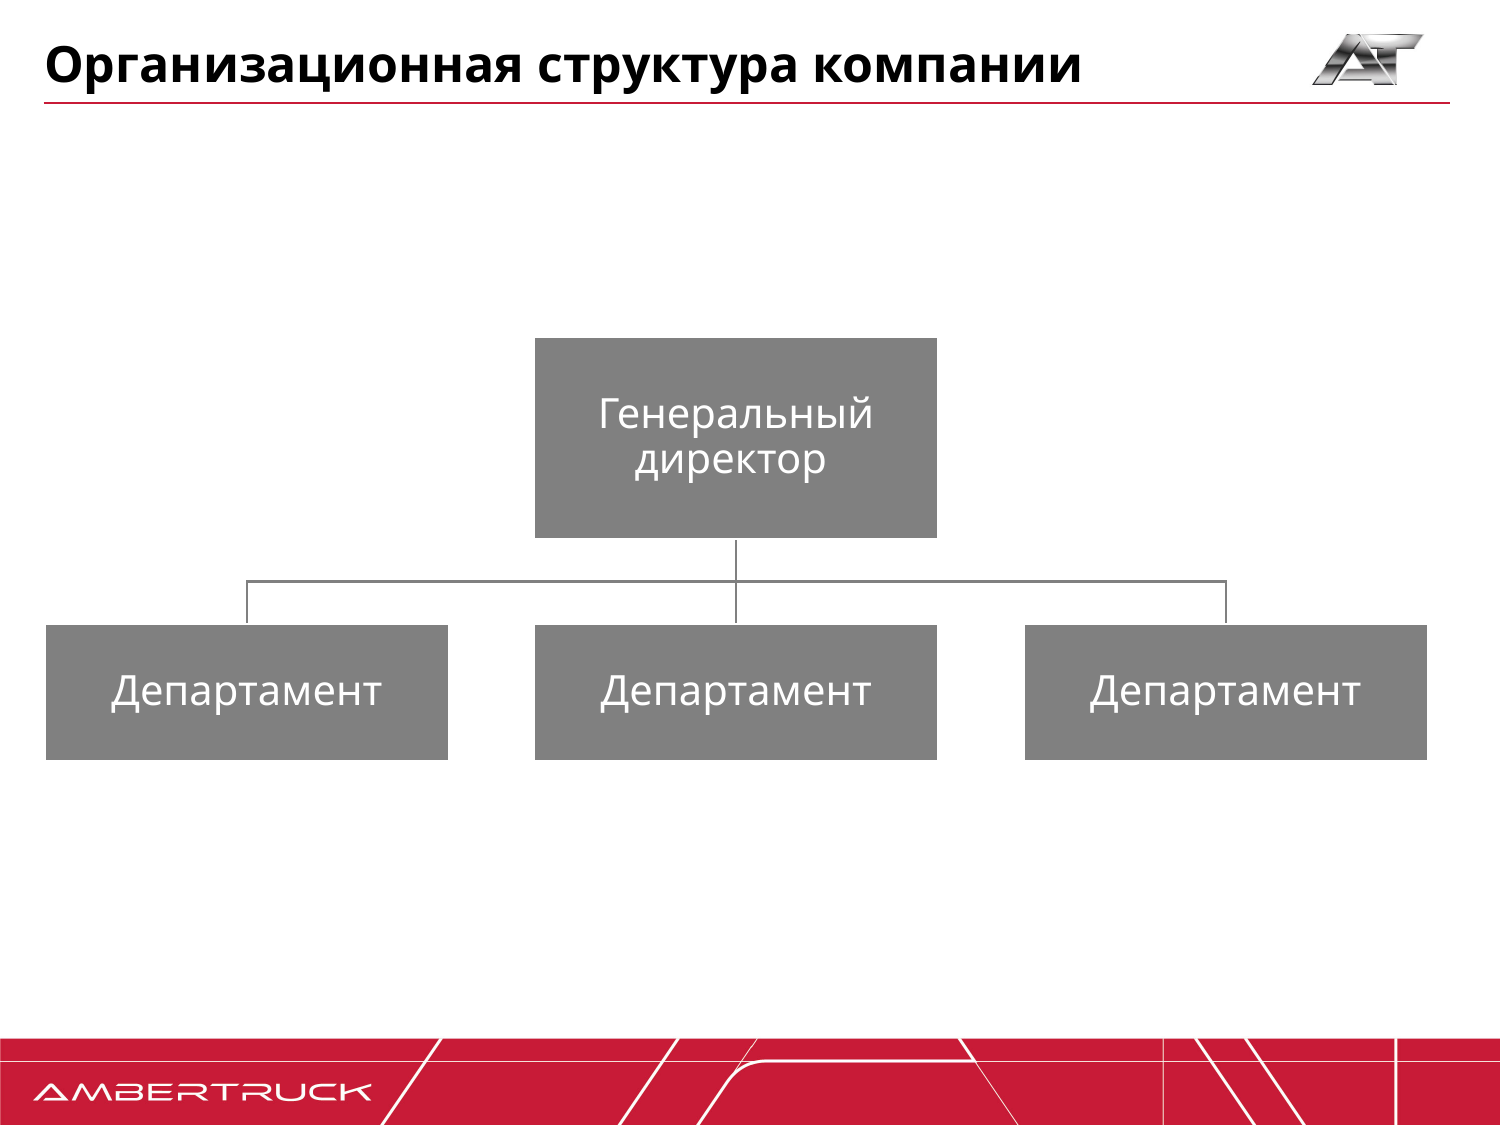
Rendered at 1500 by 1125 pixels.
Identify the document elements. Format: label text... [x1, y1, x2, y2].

picture [0, 0, 1500, 1125]
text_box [44, 170, 1429, 927]
text_box Организационная структура компании [44, 32, 1238, 93]
